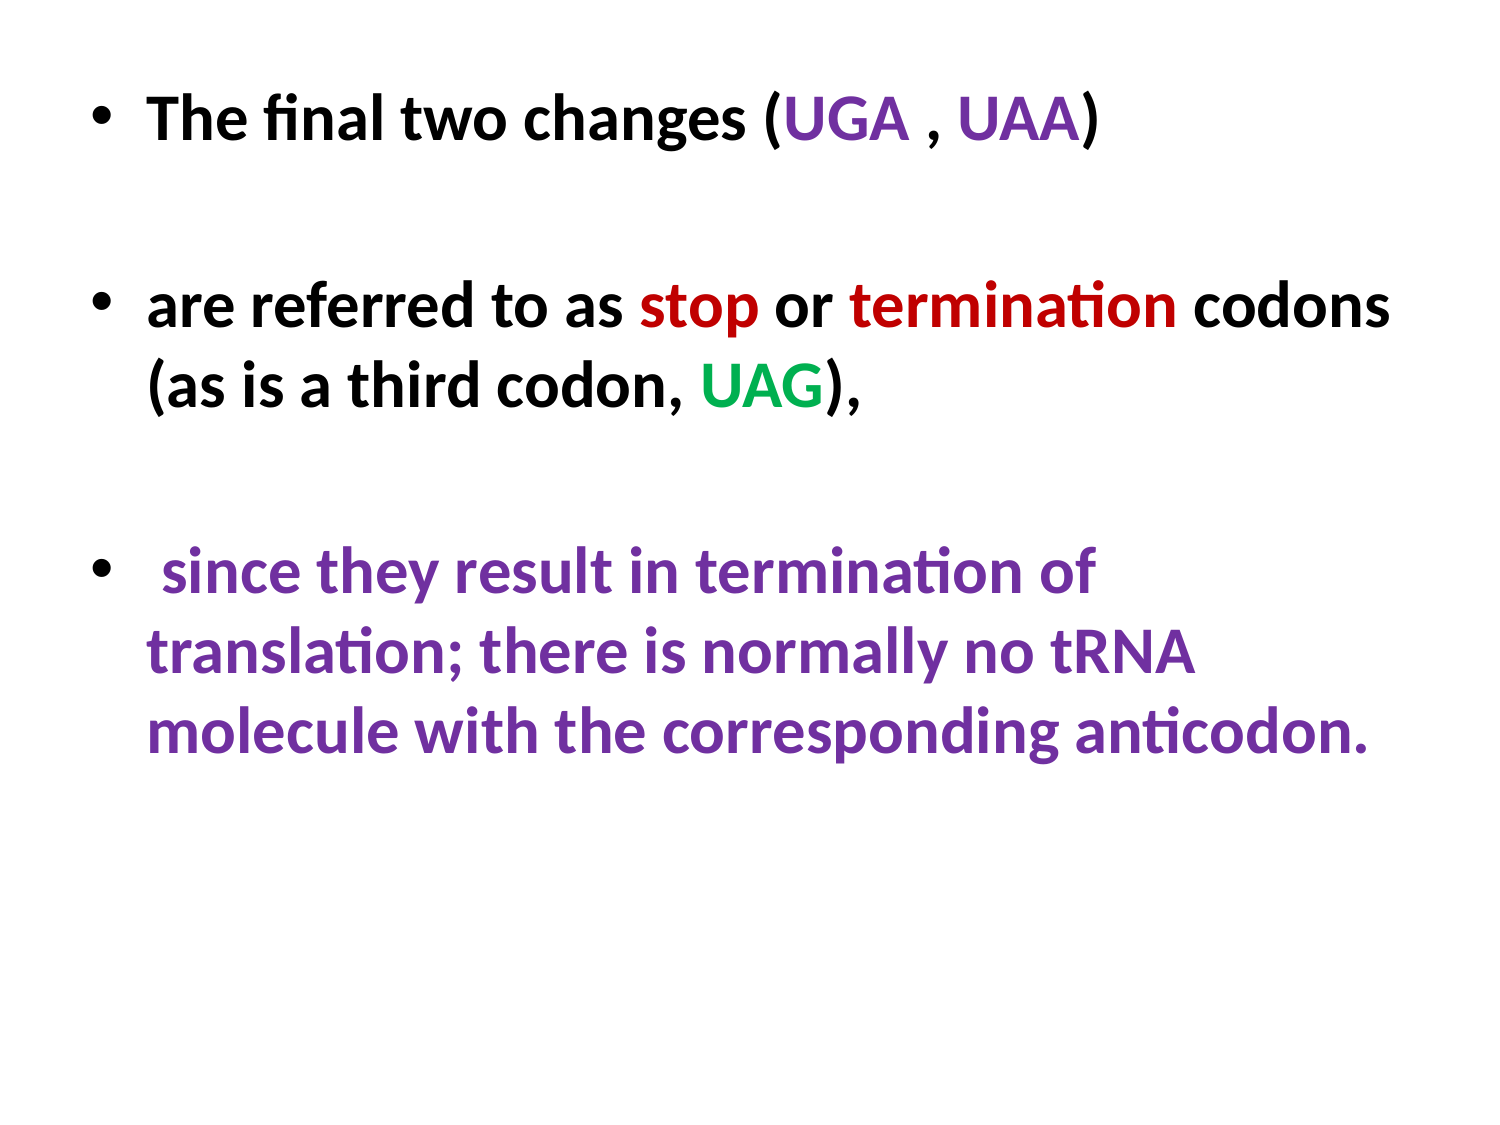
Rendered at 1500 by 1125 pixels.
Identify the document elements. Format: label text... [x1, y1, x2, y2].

list The final two changes (UGA , UAA) are referred to as stop or termination codons (as is a third codon, UAG), since they result in termination of translation; there is normally no tRNA molecule with the corresponding anticodon. [75, 66, 1425, 1005]
